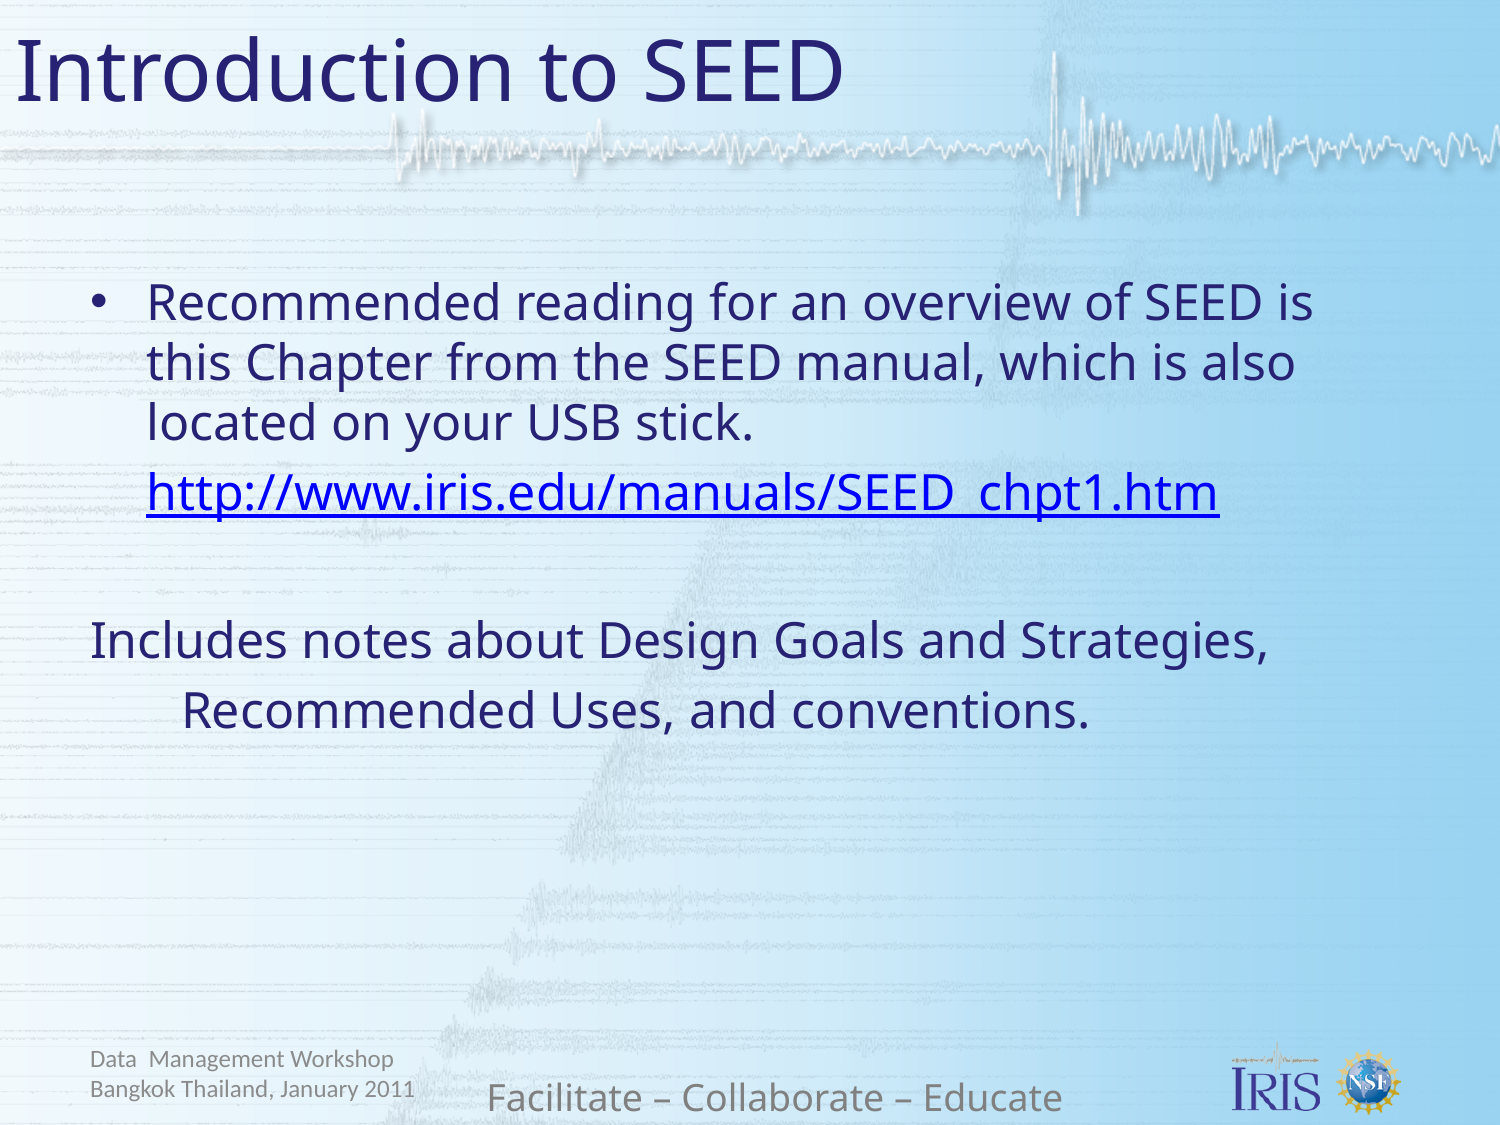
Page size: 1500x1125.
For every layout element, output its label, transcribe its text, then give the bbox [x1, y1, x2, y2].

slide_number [75, 1042, 450, 1103]
picture [0, 0, 1500, 1125]
list Recommended reading for an overview of SEED is this Chapter from the SEED manual, which is also located on your USB stick. http://www.iris.edu/manuals/SEED_chpt1.htm Includes notes about Design Goals and Strategies, Recommended Uses, and conventions. [75, 262, 1425, 1005]
title Introduction to SEED [0, 0, 1350, 161]
